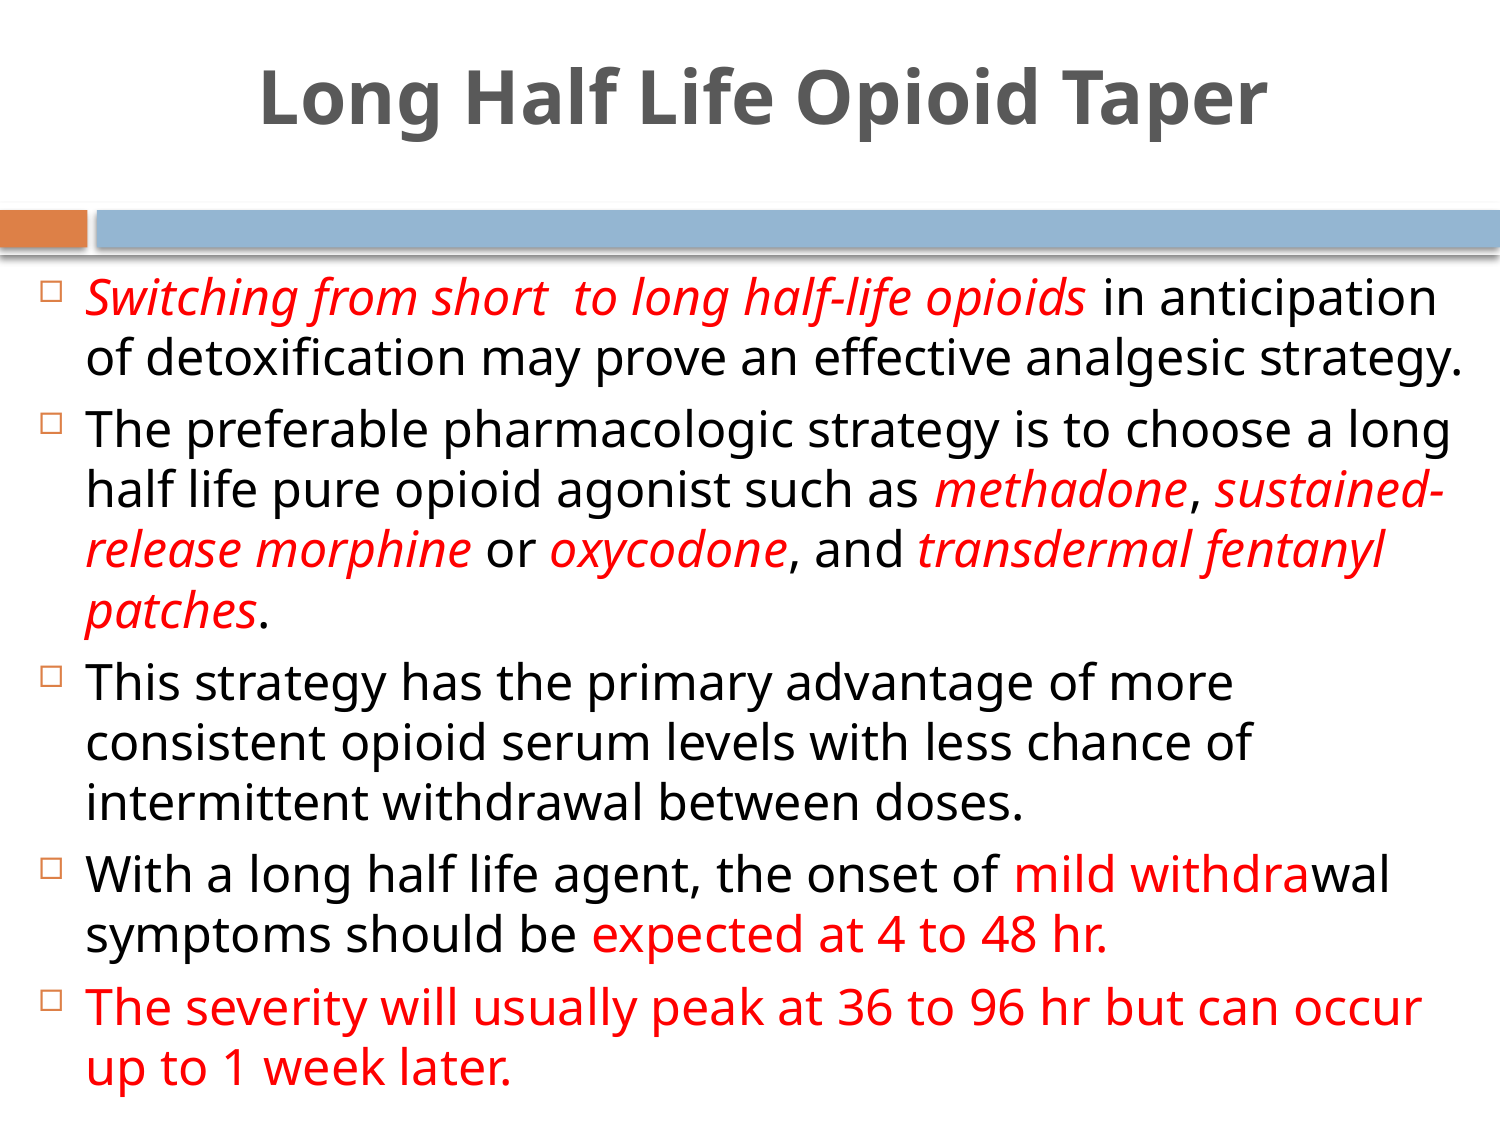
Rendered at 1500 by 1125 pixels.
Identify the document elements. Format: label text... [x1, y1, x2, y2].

list Switching from short to long half-life opioids in anticipation of detoxification may prove an effective analgesic strategy. The preferable pharmacologic strategy is to choose a long half life pure opioid agonist such as methadone, sustained-release morphine or oxycodone, and transdermal fentanyl patches. This strategy has the primary advantage of more consistent opioid serum levels with less chance of intermittent withdrawal between doses. With a long half life agent, the onset of mild withdrawal symptoms should be expected at 4 to 48 hr. The severity will usually peak at 36 to 96 hr but can occur up to 1 week later. [23, 257, 1489, 1125]
title Long Half Life Opioid Taper [105, 58, 1443, 222]
